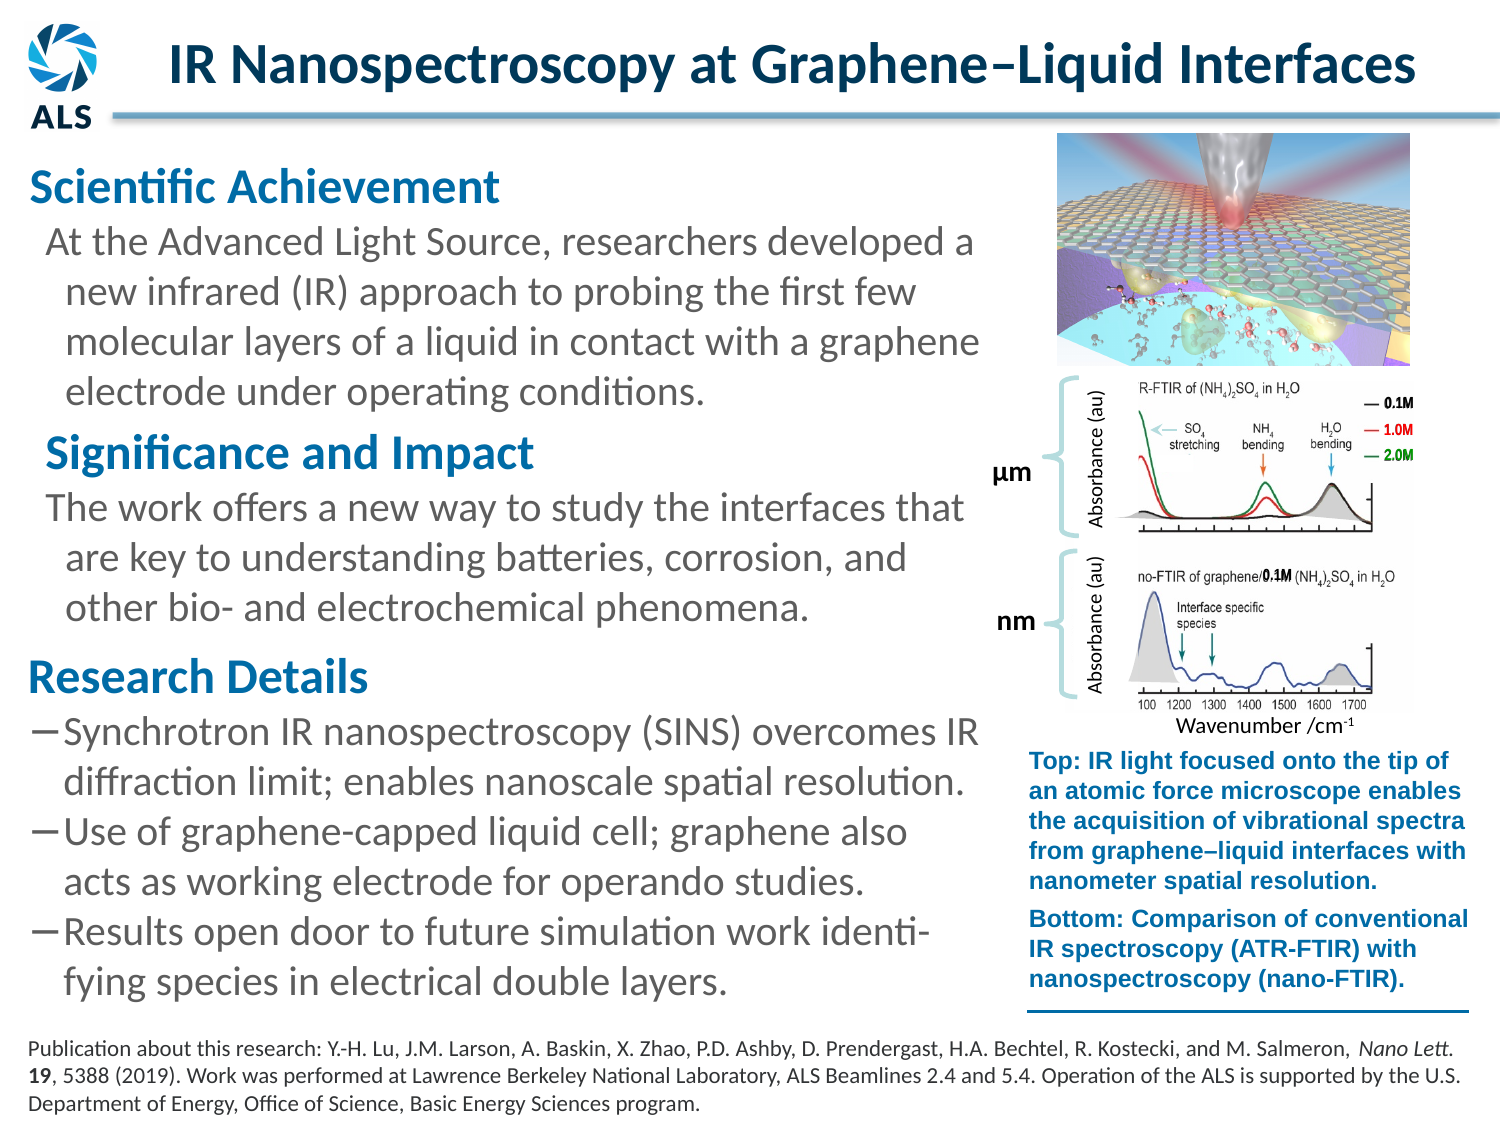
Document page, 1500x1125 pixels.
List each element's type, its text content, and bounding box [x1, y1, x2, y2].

text_box Scientific Achievement At the Advanced Light Source, researchers developed a new infrared (IR) approach to probing the first few molecular layers of a liquid in contact with a graphene electrode under operating conditions. Significance and Impact The work offers a new way to study the interfaces that are key to understanding batteries, corrosion, and other bio- and electrochemical phenomena. [14, 146, 997, 638]
picture [1056, 133, 1411, 366]
text_box Top: IR light focused onto the tip of an atomic force microscope enables the acquisition of vibrational spectra from graphene–liquid interfaces with nanometer spatial resolution. Bottom: Comparison of conventional IR spectroscopy (ATR-FTIR) with nanospectroscopy (nano-FTIR). [1014, 737, 1487, 1000]
text_box Research Details Synchrotron IR nanospectroscopy (SINS) overcomes IR diffraction limit; enables nanoscale spatial resolution. Use of graphene-capped liquid cell; graphene also acts as working electrode for operando studies. Results open door to future simulation work identi-fying species in electrical double layers. [13, 636, 1000, 1012]
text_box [960, 370, 1430, 743]
picture [24, 21, 100, 132]
text_box Publication about this research: Y.-H. Lu, J.M. Larson, A. Baskin, X. Zhao, P.D. Ashby, D. Prendergast, H.A. Bechtel, R. Kostecki, and M. Salmeron, Nano Lett. 19, 5388 (2019). Work was performed at Lawrence Berkeley National Laboratory, ALS Beamlines 2.4 and 5.4. Operation of the ALS is supported by the U.S. Department of Energy, Office of Science, Basic Energy Sciences program. [13, 1025, 1487, 1123]
text_box IR Nanospectroscopy at Graphene–Liquid Interfaces [100, 17, 1499, 111]
